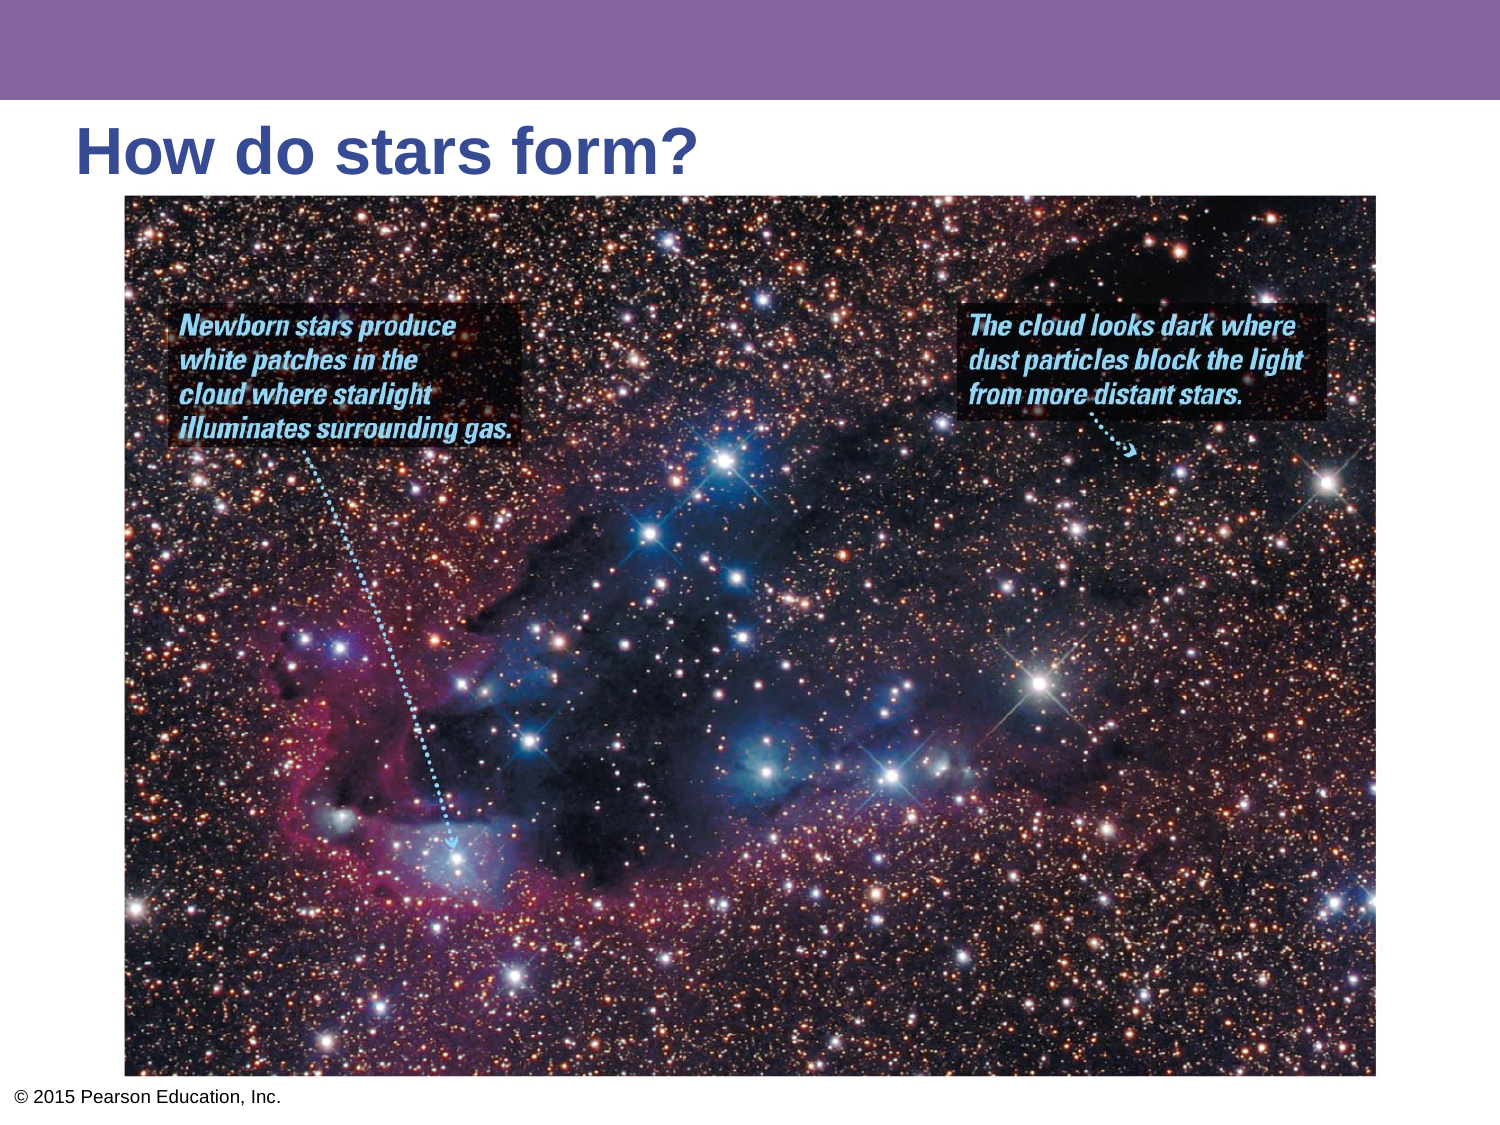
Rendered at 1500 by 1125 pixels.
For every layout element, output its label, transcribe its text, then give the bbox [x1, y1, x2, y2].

footer © 2015 Pearson Education, Inc. [14, 1084, 900, 1115]
title How do stars form? [0, 100, 1500, 196]
picture [114, 186, 1386, 1080]
